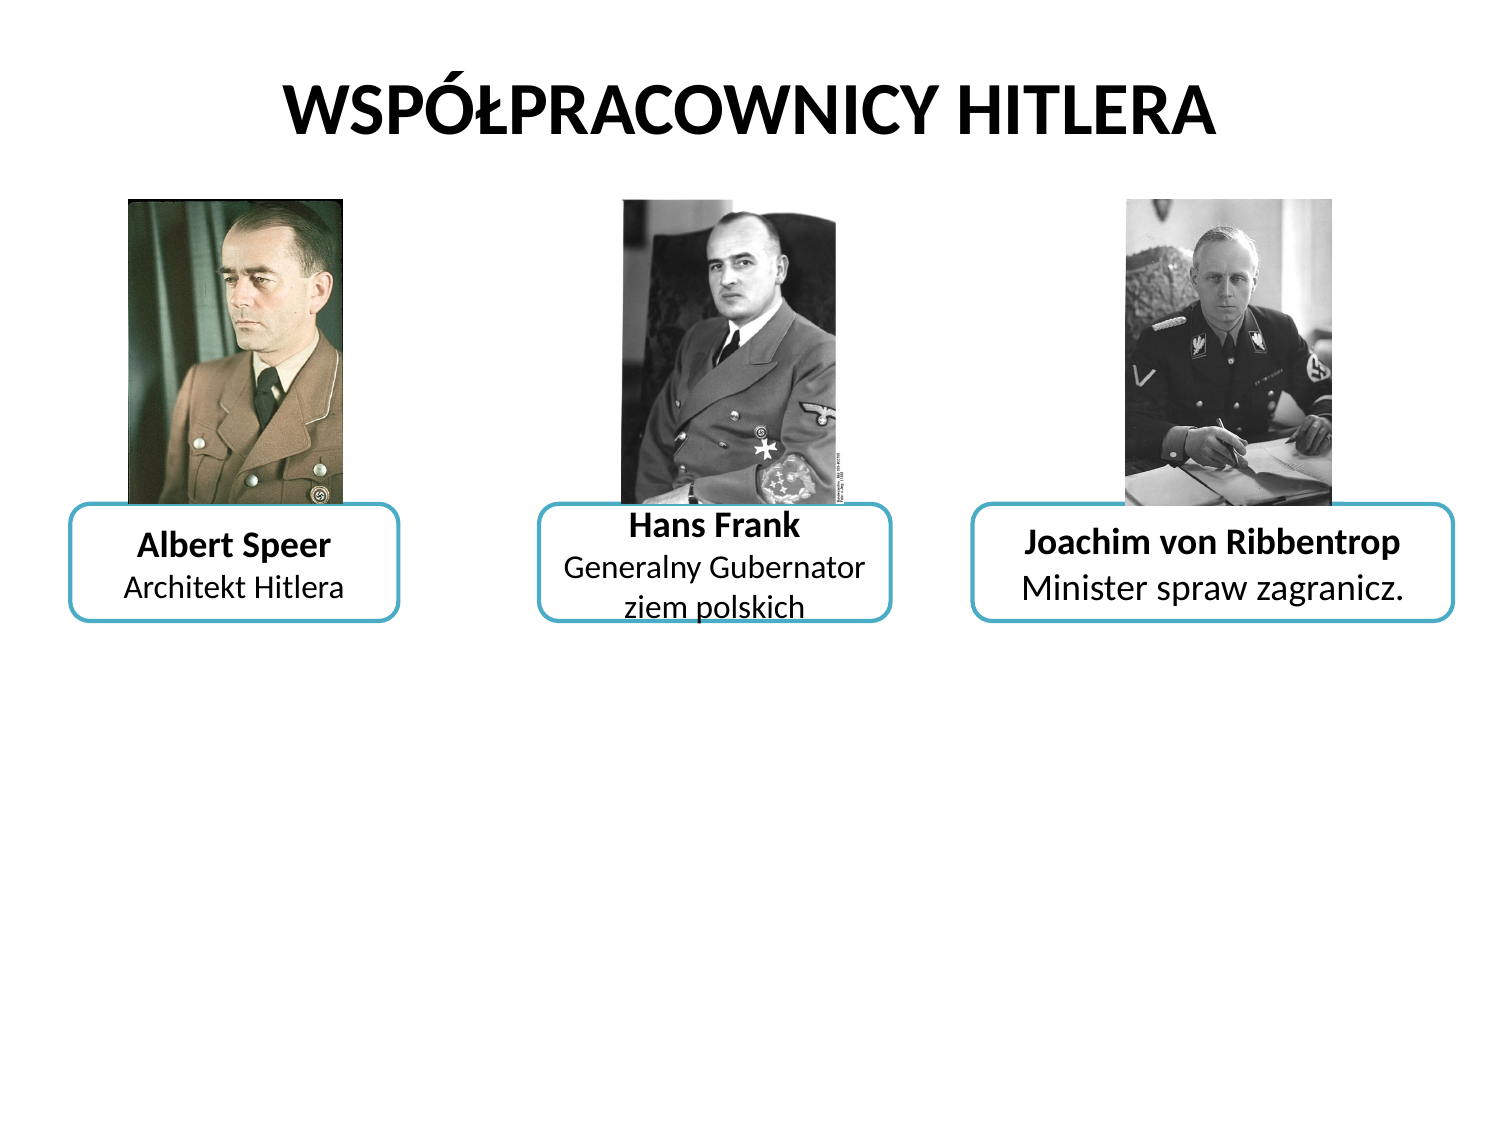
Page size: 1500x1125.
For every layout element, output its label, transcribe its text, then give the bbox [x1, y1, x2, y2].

picture [128, 198, 343, 505]
text_box Hans Frank Generalny Gubernator ziem polskich [536, 501, 893, 624]
text_box Albert Speer Architekt Hitlera [68, 501, 401, 624]
title WSPÓŁPRACOWNICY HITLERA [75, 45, 1425, 164]
picture [1124, 198, 1332, 506]
text_box Joachim von Ribbentrop Minister spraw zagranicz. [970, 501, 1456, 624]
picture [620, 198, 844, 504]
